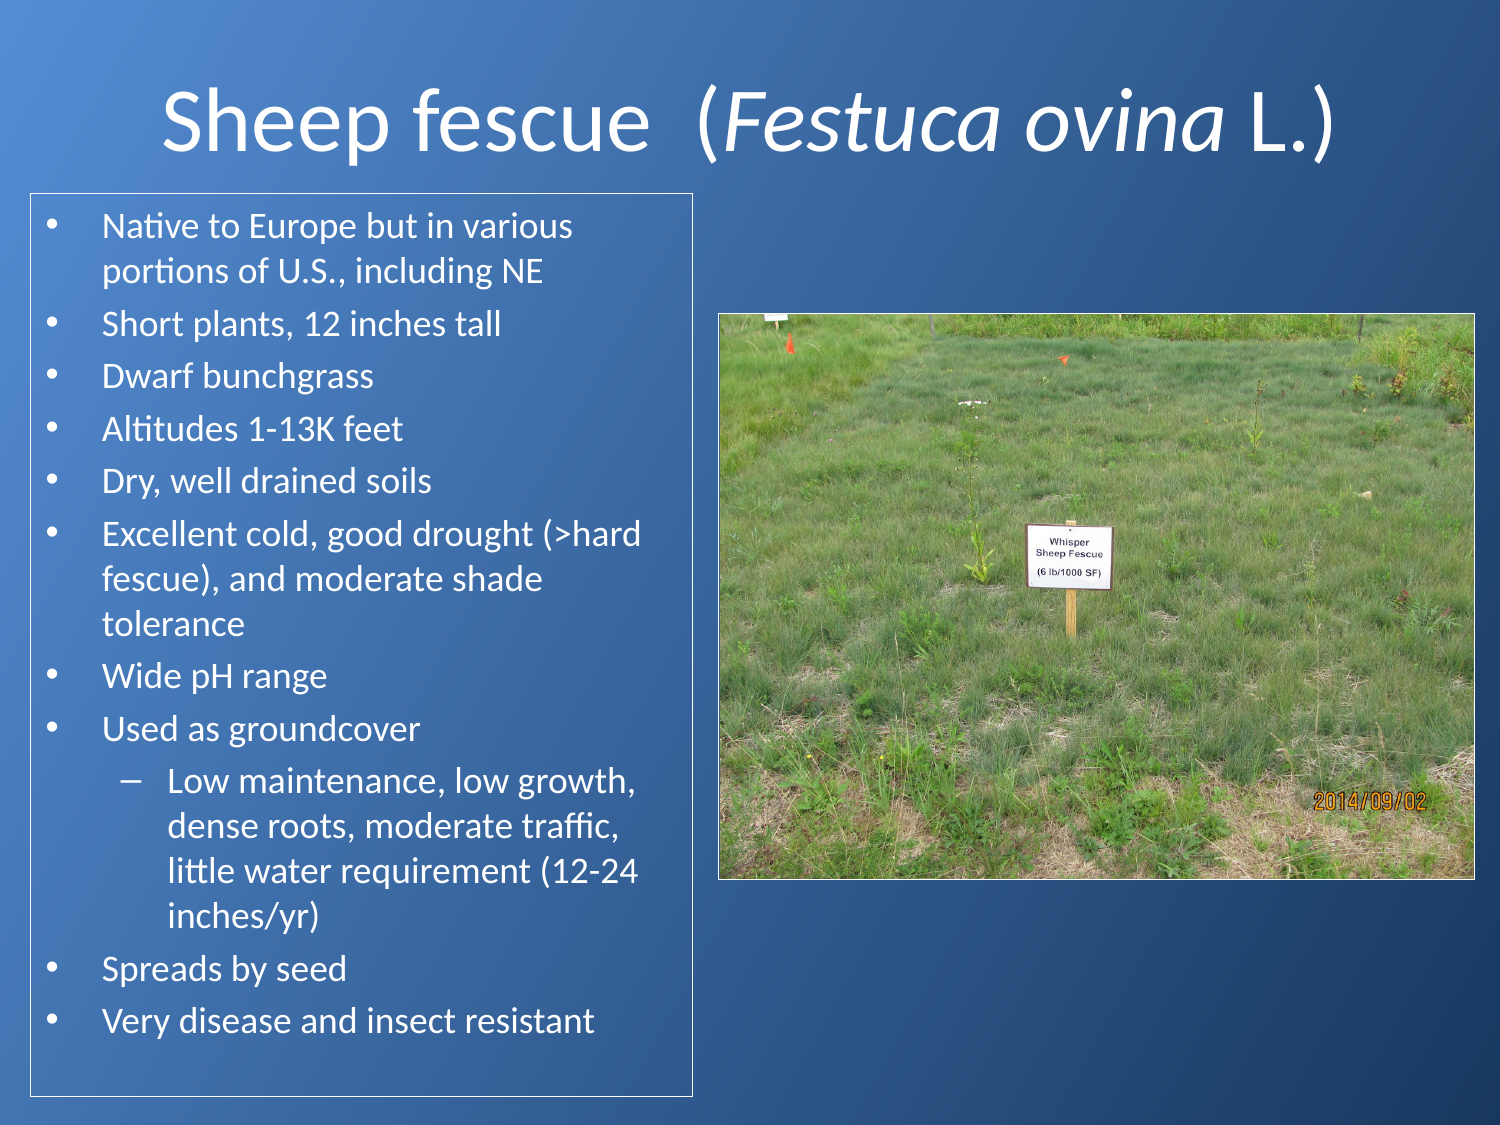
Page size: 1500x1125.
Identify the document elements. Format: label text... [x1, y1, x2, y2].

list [718, 313, 1476, 881]
title Sheep fescue (Festuca ovina L.) [75, 45, 1425, 184]
list Native to Europe but in various portions of U.S., including NE Short plants, 12 inches tall Dwarf bunchgrass Altitudes 1-13K feet Dry, well drained soils Excellent cold, good drought (>hard fescue), and moderate shade tolerance Wide pH range Used as groundcover Low maintenance, low growth, dense roots, moderate traffic, little water requirement (12-24 inches/yr) Spreads by seed Very disease and insect resistant [30, 193, 693, 1097]
